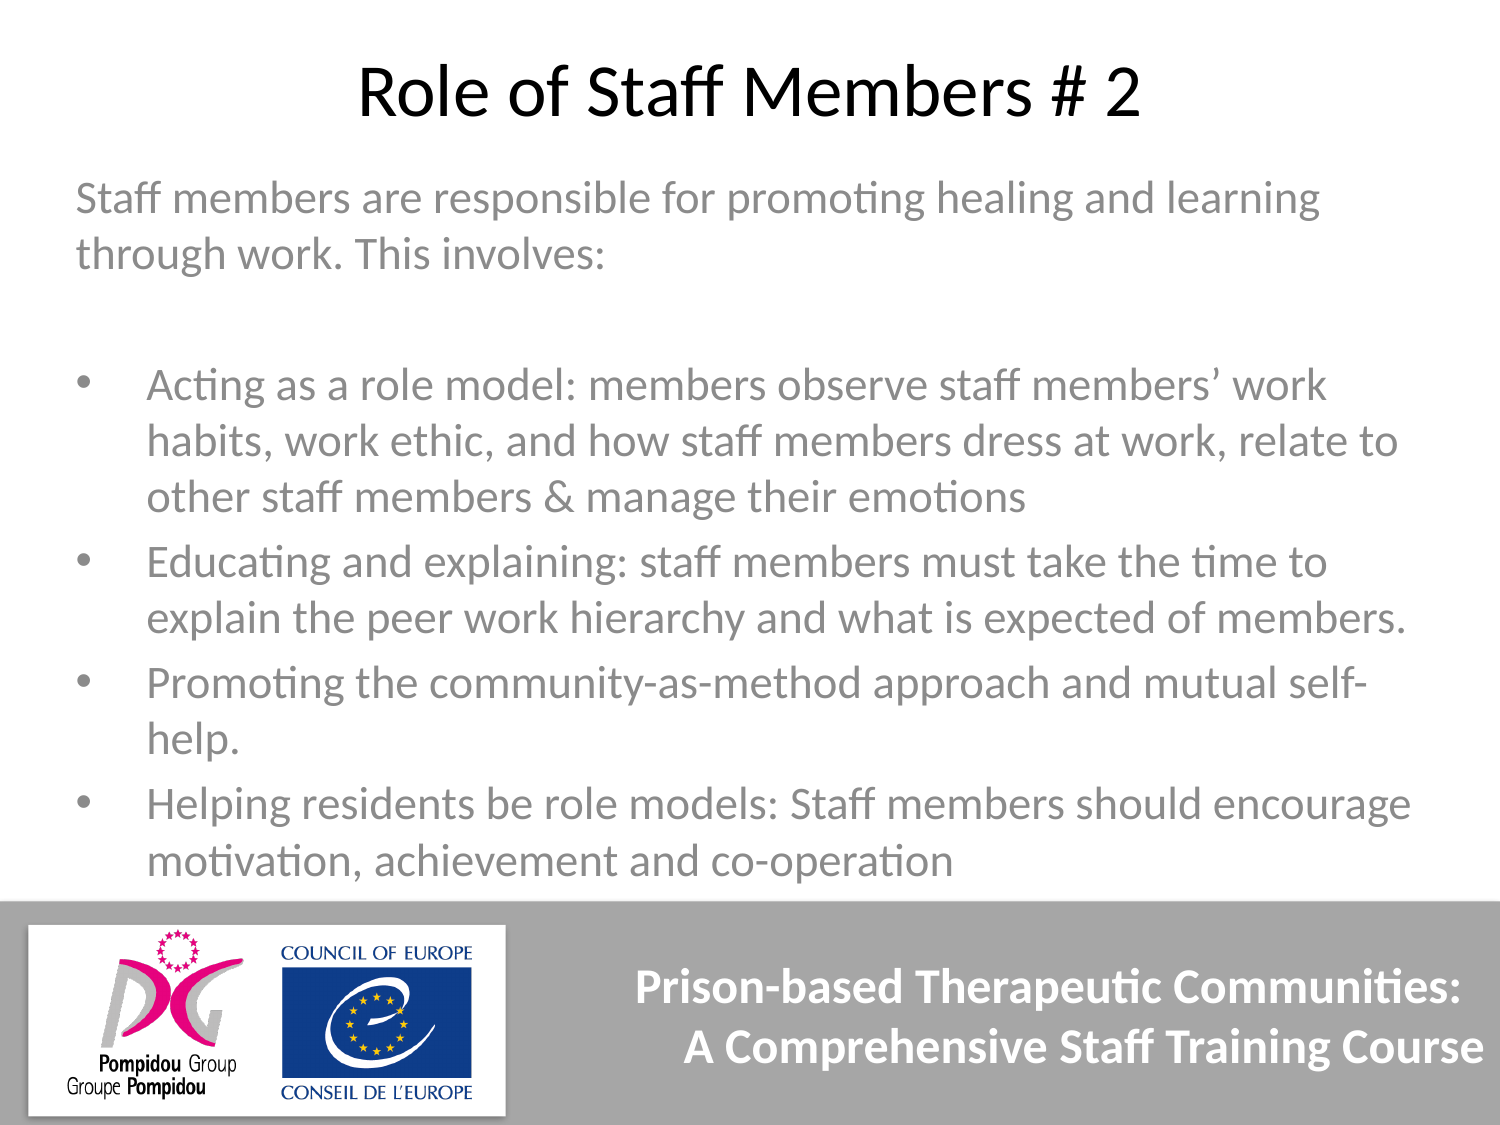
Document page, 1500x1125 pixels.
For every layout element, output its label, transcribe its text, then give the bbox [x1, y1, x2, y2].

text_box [0, 901, 1500, 1125]
title Role of Staff Members # 2 [112, 36, 1388, 137]
subtitle Staff members are responsible for promoting healing and learning through work. This involves: Acting as a role model: members observe staff members’ work habits, work ethic, and how staff members dress at work, relate to other staff members & manage their emotions Educating and explaining: staff members must take the time to explain the peer work hierarchy and what is expected of members. Promoting the community-as-method approach and mutual self-help. Helping residents be role models: Staff members should encourage motivation, achievement and co-operation [60, 159, 1444, 898]
